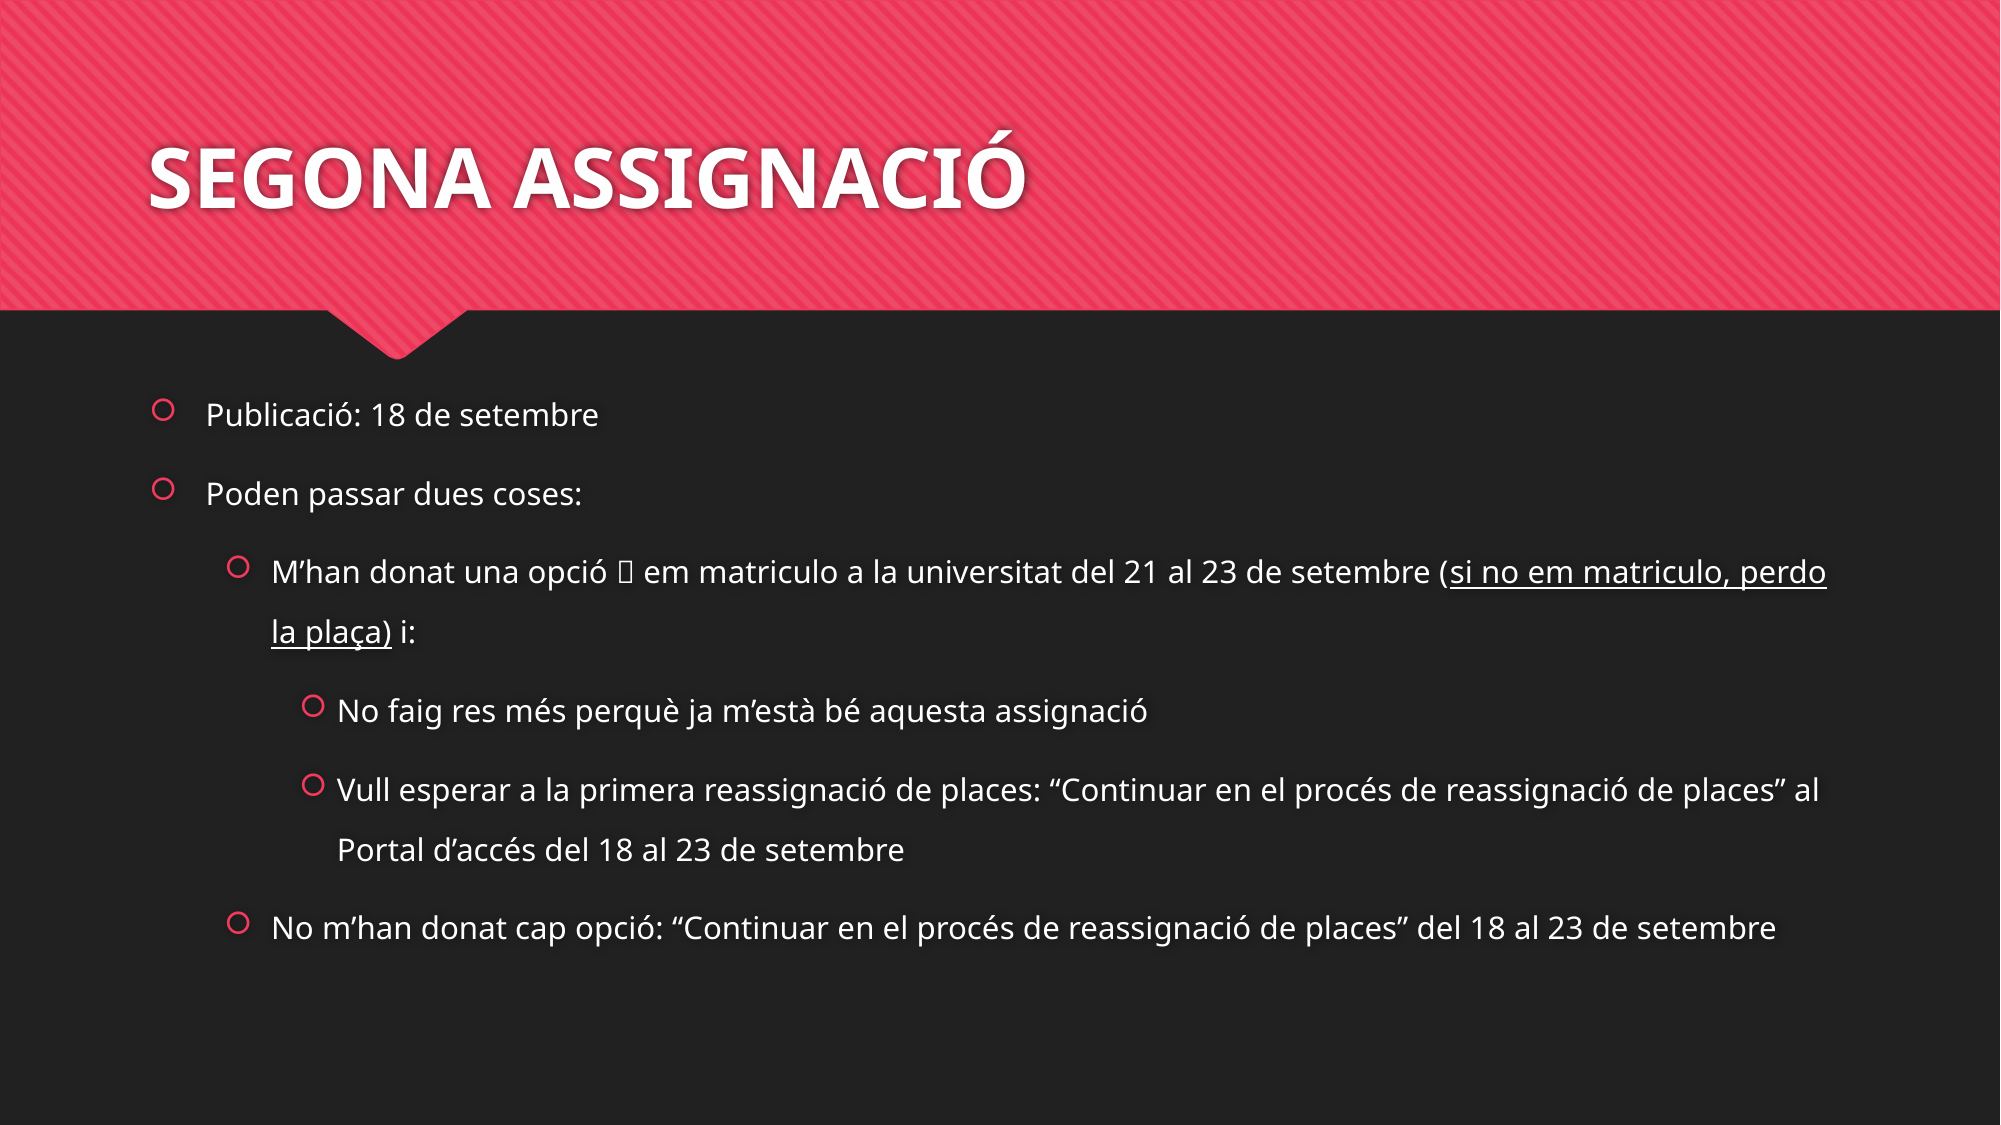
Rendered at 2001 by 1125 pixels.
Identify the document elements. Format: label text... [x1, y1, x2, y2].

list Publicació: 18 de setembre Poden passar dues coses: M’han donat una opció  em matriculo a la universitat del 21 al 23 de setembre (si no em matriculo, perdo la plaça) i: No faig res més perquè ja m’està bé aquesta assignació Vull esperar a la primera reassignació de places: “Continuar en el procés de reassignació de places” al Portal d’accés del 18 al 23 de setembre No m’han donat cap opció: “Continuar en el procés de reassignació de places” del 18 al 23 de setembre [134, 339, 1866, 1125]
title SEGONA ASSIGNACIÓ [132, 73, 1868, 233]
